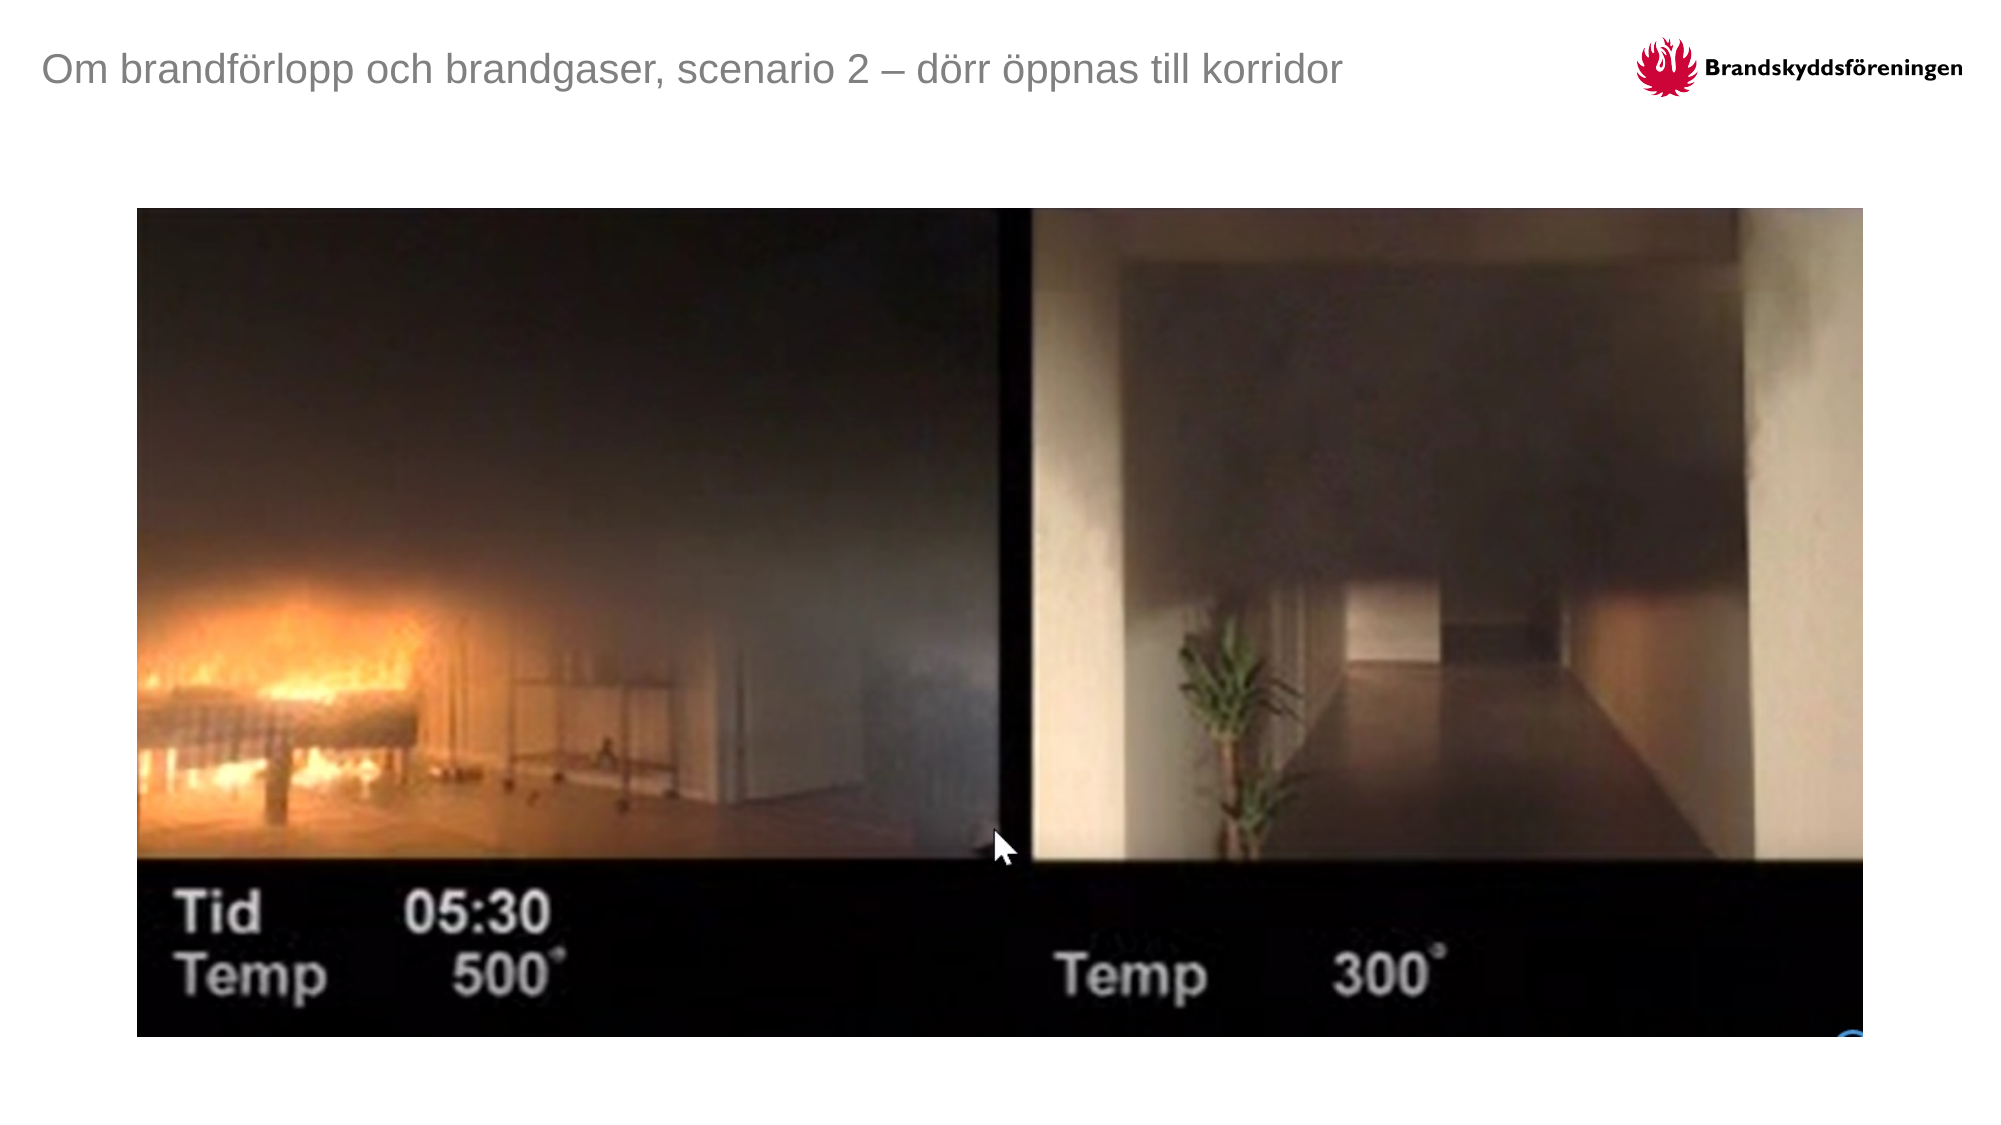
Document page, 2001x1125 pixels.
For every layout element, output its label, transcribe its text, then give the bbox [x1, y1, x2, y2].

title Om brandförlopp och brandgaser, scenario 2 – dörr öppnas till korridor [26, 26, 1752, 114]
picture [1752, 37, 1962, 97]
picture [137, 208, 1863, 1037]
